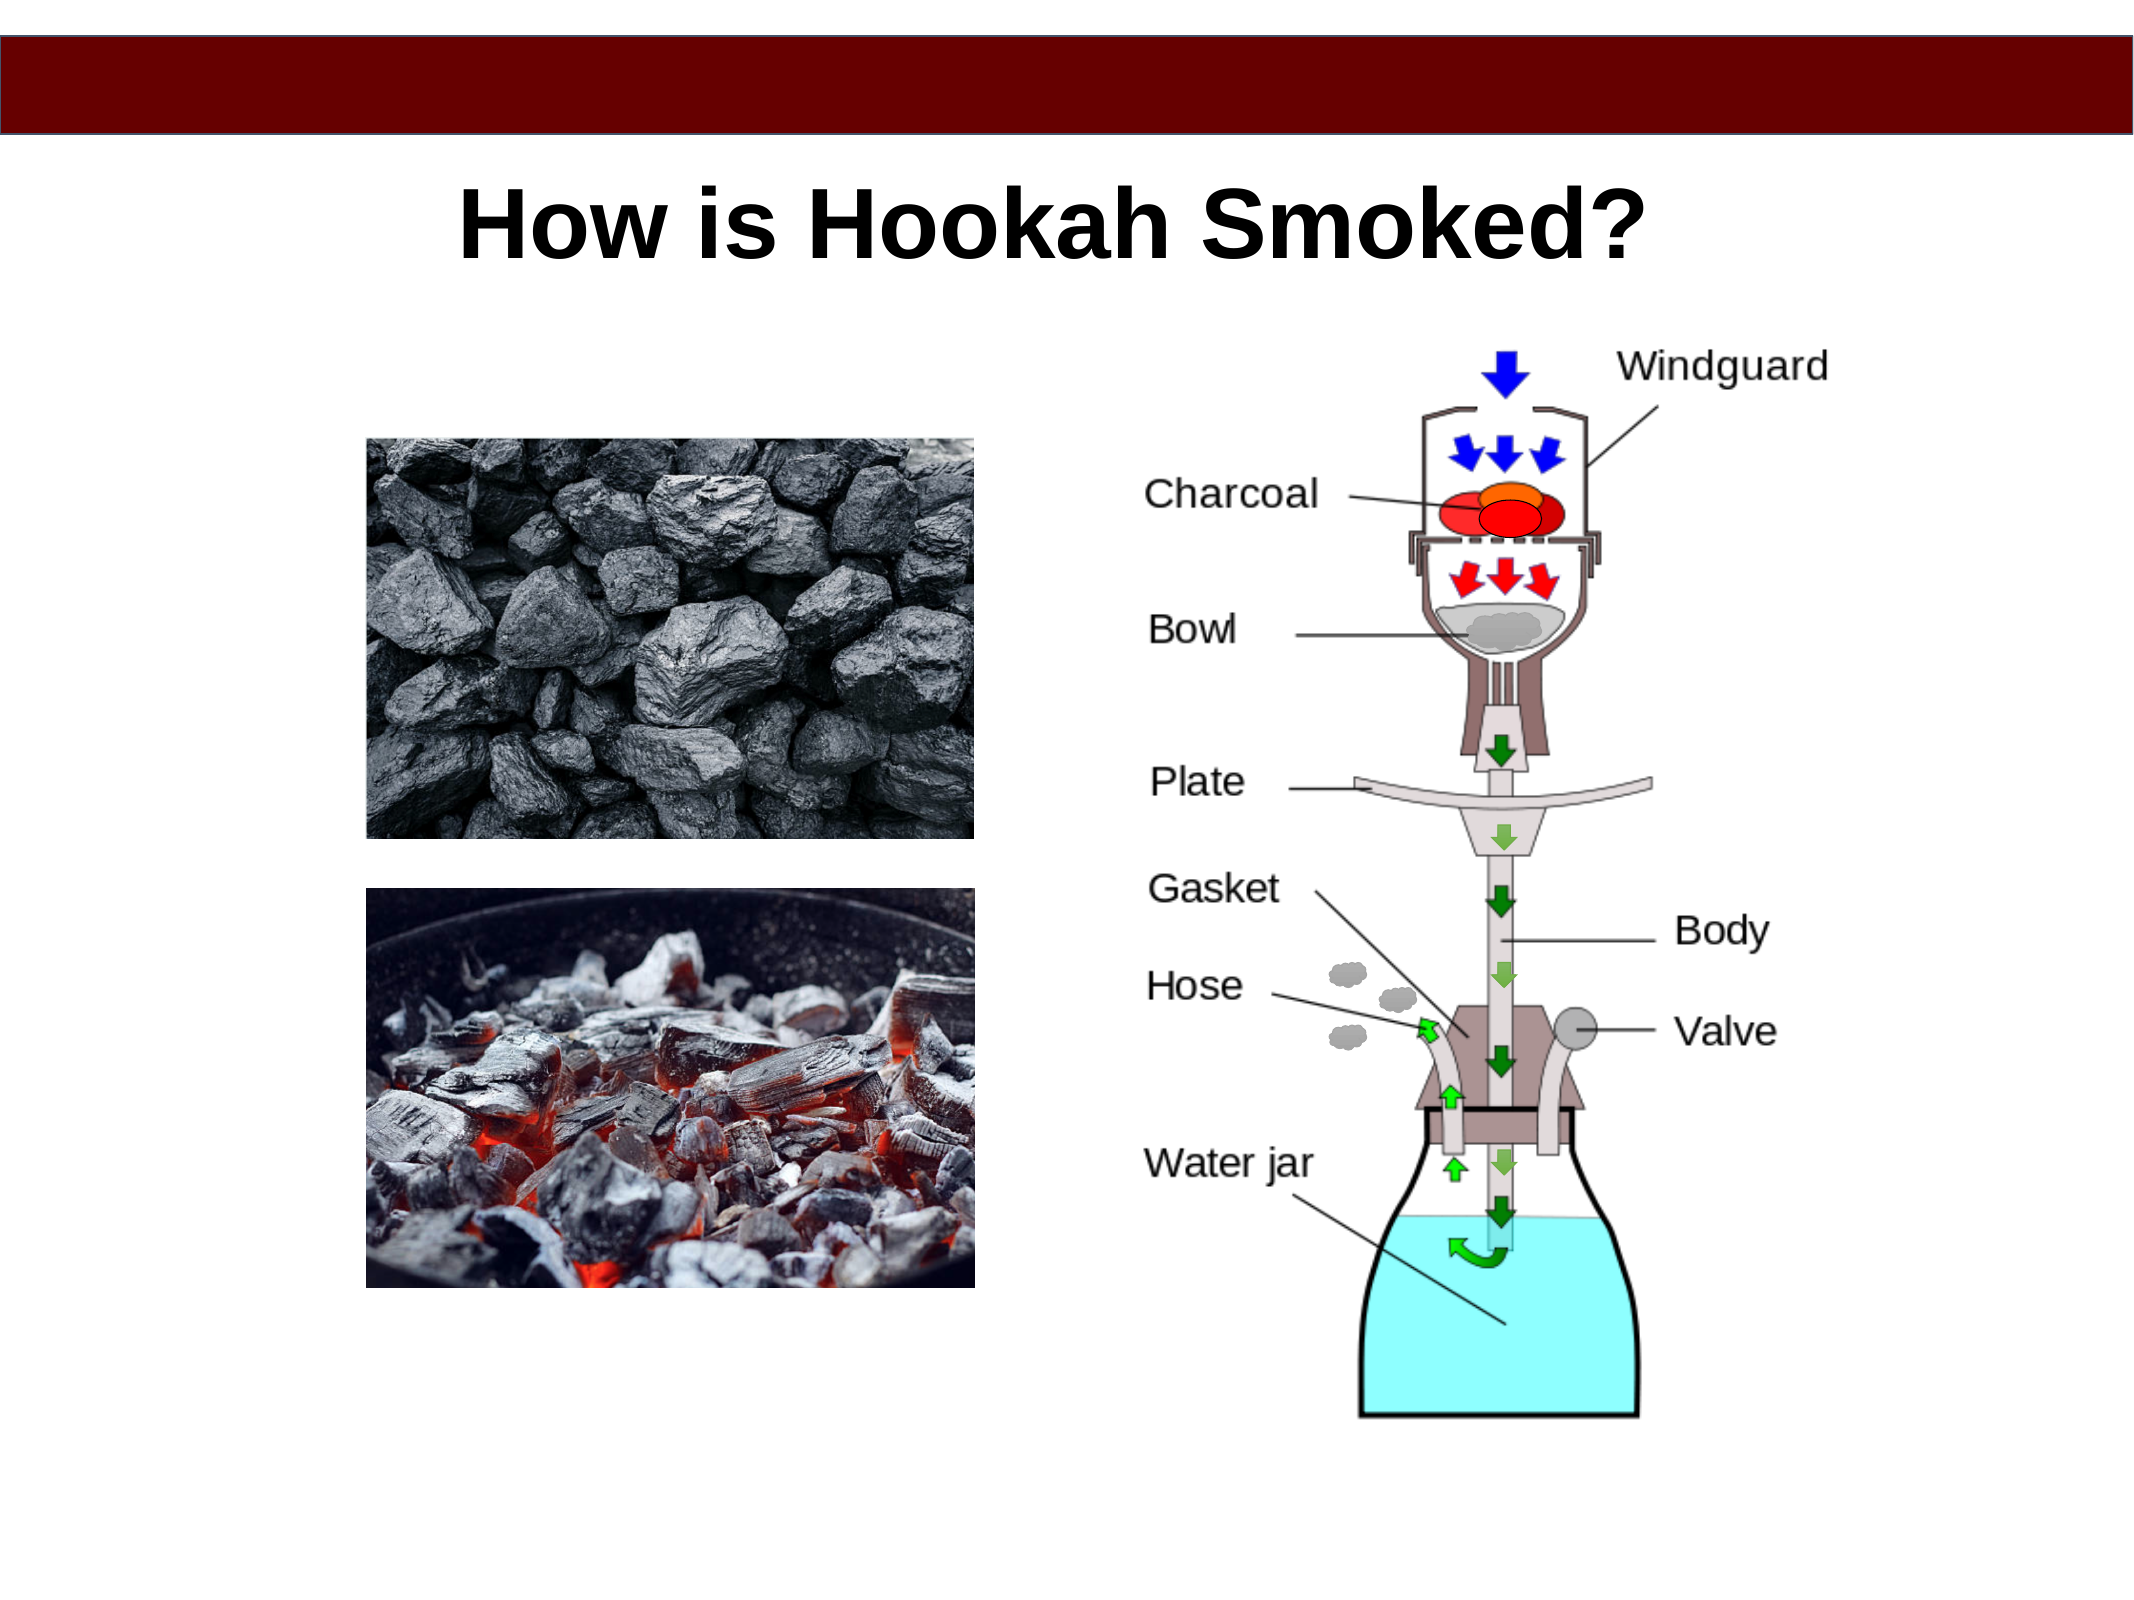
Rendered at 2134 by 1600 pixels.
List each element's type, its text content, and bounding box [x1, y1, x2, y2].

picture [366, 888, 975, 1288]
text_box [0, 36, 2134, 135]
text_box How is Hookah Smoked? [448, 150, 1660, 288]
picture [365, 437, 974, 839]
picture [1104, 306, 1867, 1450]
